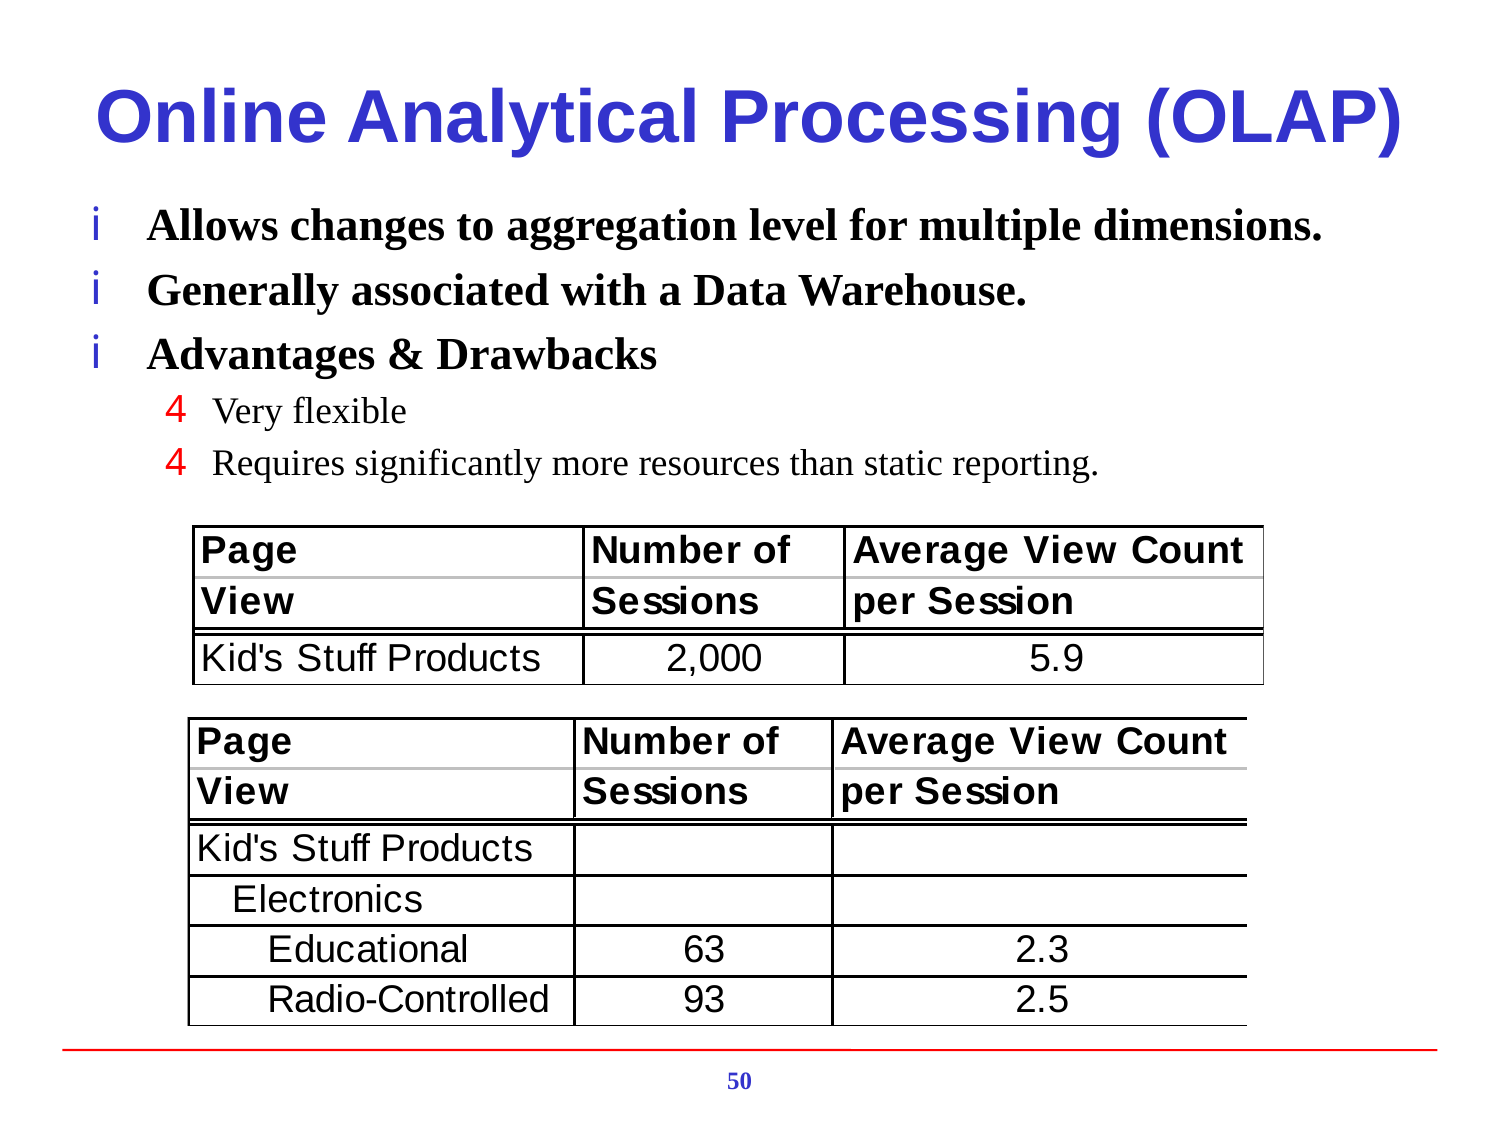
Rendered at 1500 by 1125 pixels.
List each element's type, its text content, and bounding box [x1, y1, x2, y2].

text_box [187, 716, 1251, 1029]
title Online Analytical Processing (OLAP) [74, 62, 1426, 163]
list Allows changes to aggregation level for multiple dimensions. Generally associated with a Data Warehouse. Advantages & Drawbacks Very flexible Requires significantly more resources than static reporting. [74, 187, 1426, 1001]
slide_number 50 [583, 1056, 897, 1108]
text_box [191, 524, 1267, 688]
